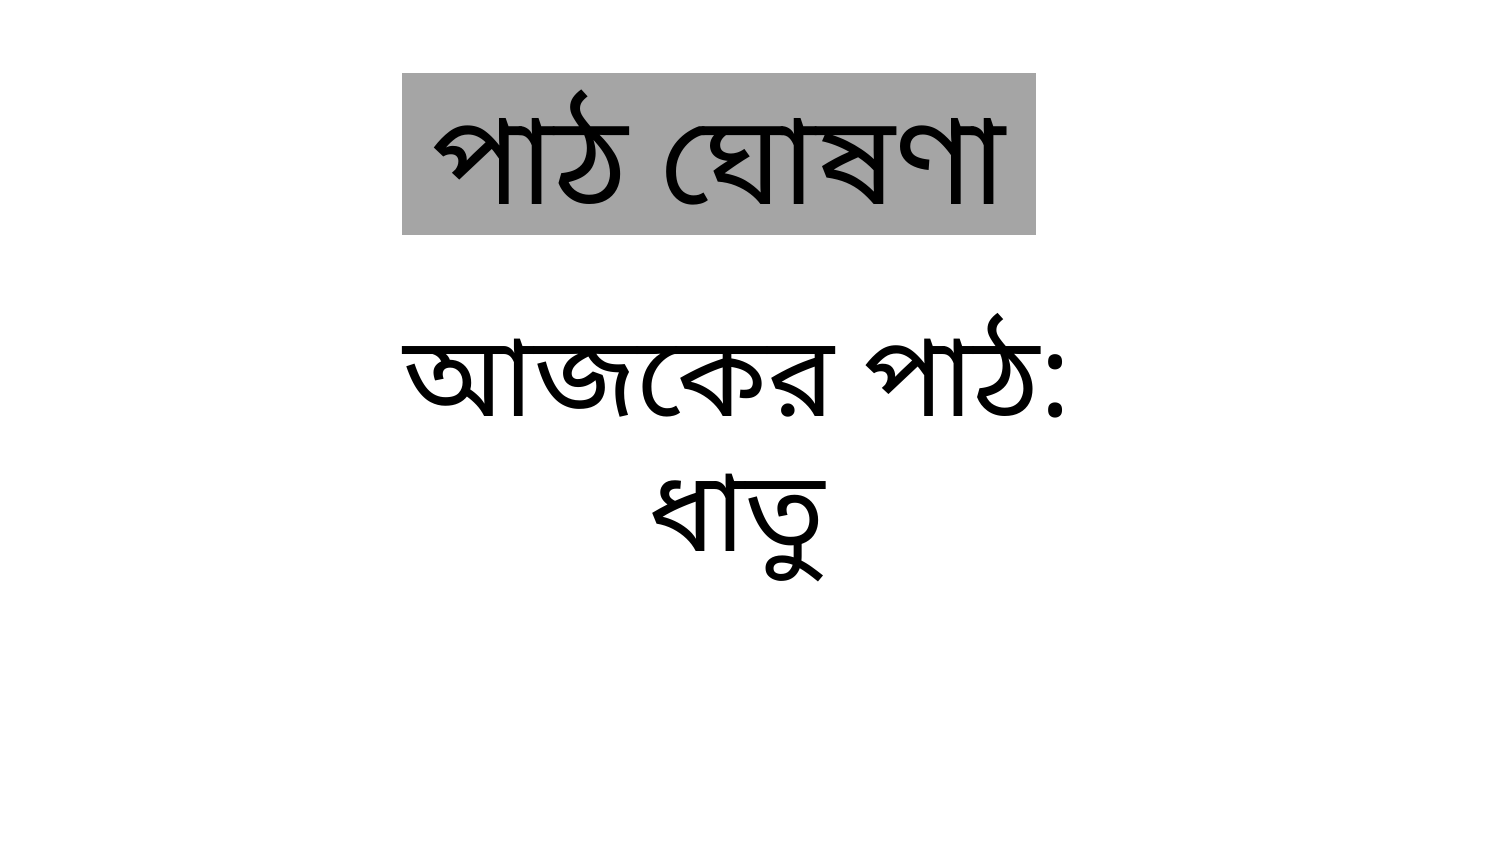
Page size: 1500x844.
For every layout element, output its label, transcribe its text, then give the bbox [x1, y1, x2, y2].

text_box আজকের পাঠ: ধাতু [388, 296, 1086, 582]
text_box পাঠ ঘোষণা [398, 70, 1039, 238]
